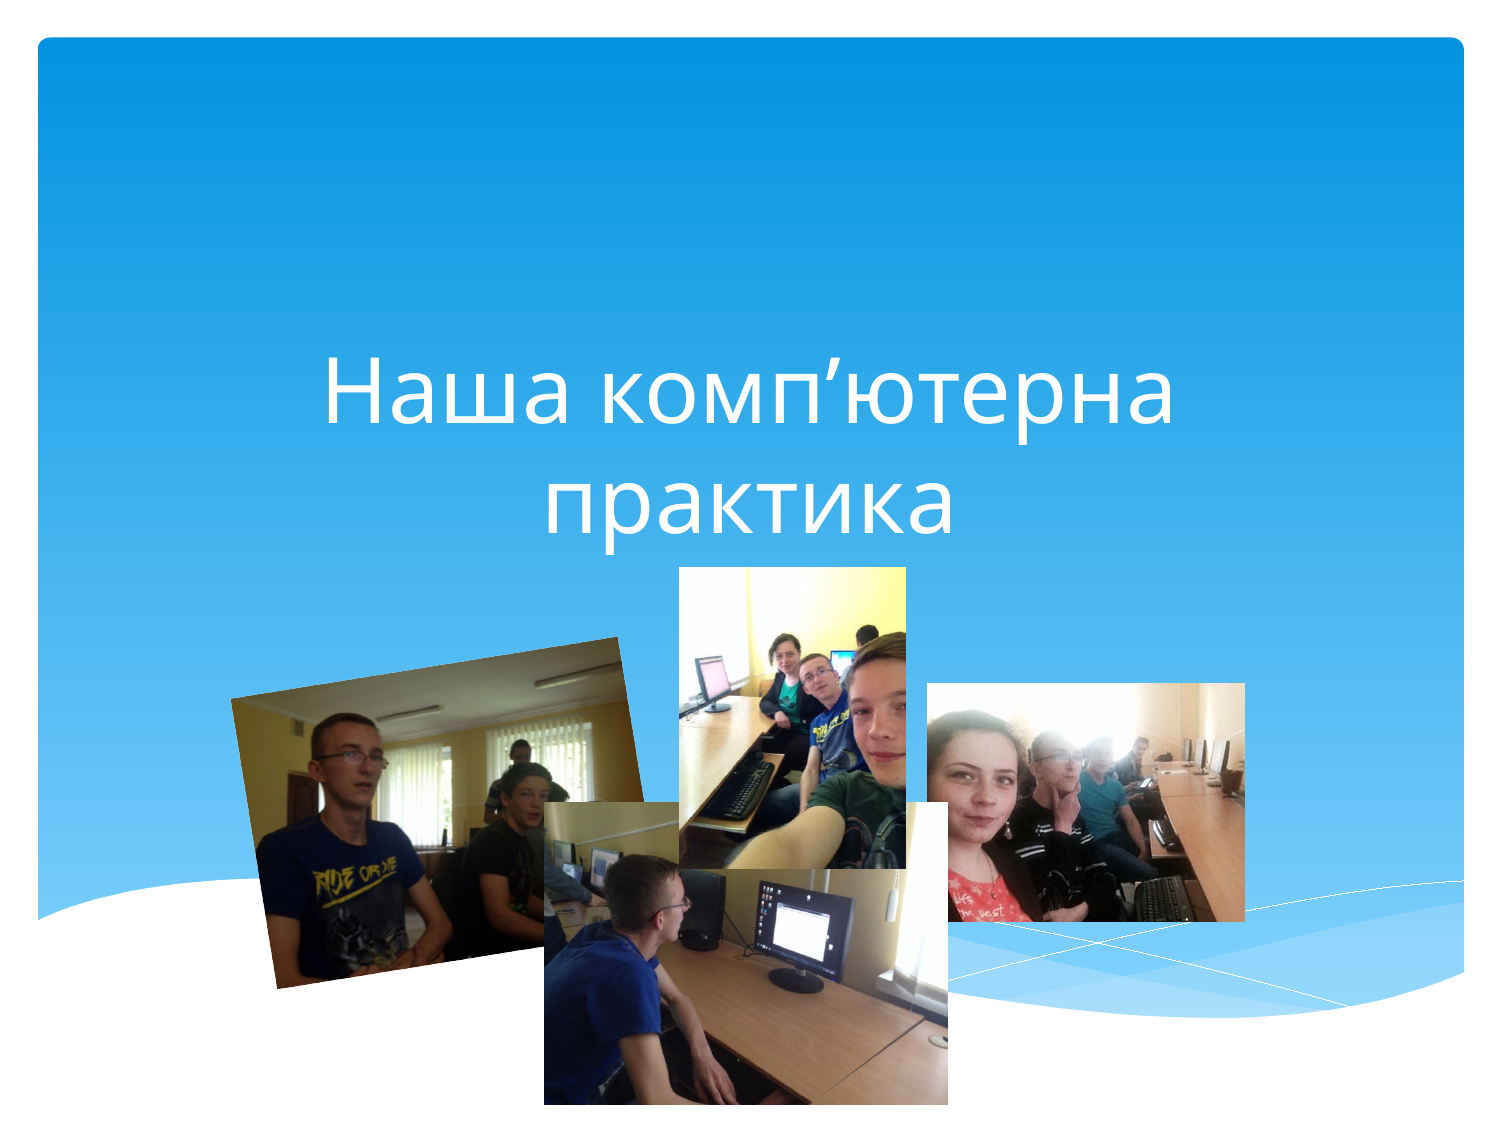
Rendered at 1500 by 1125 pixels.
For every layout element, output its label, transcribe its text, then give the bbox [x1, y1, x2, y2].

title Наша комп’ютерна практика [112, 267, 1388, 560]
picture [231, 566, 1245, 1106]
